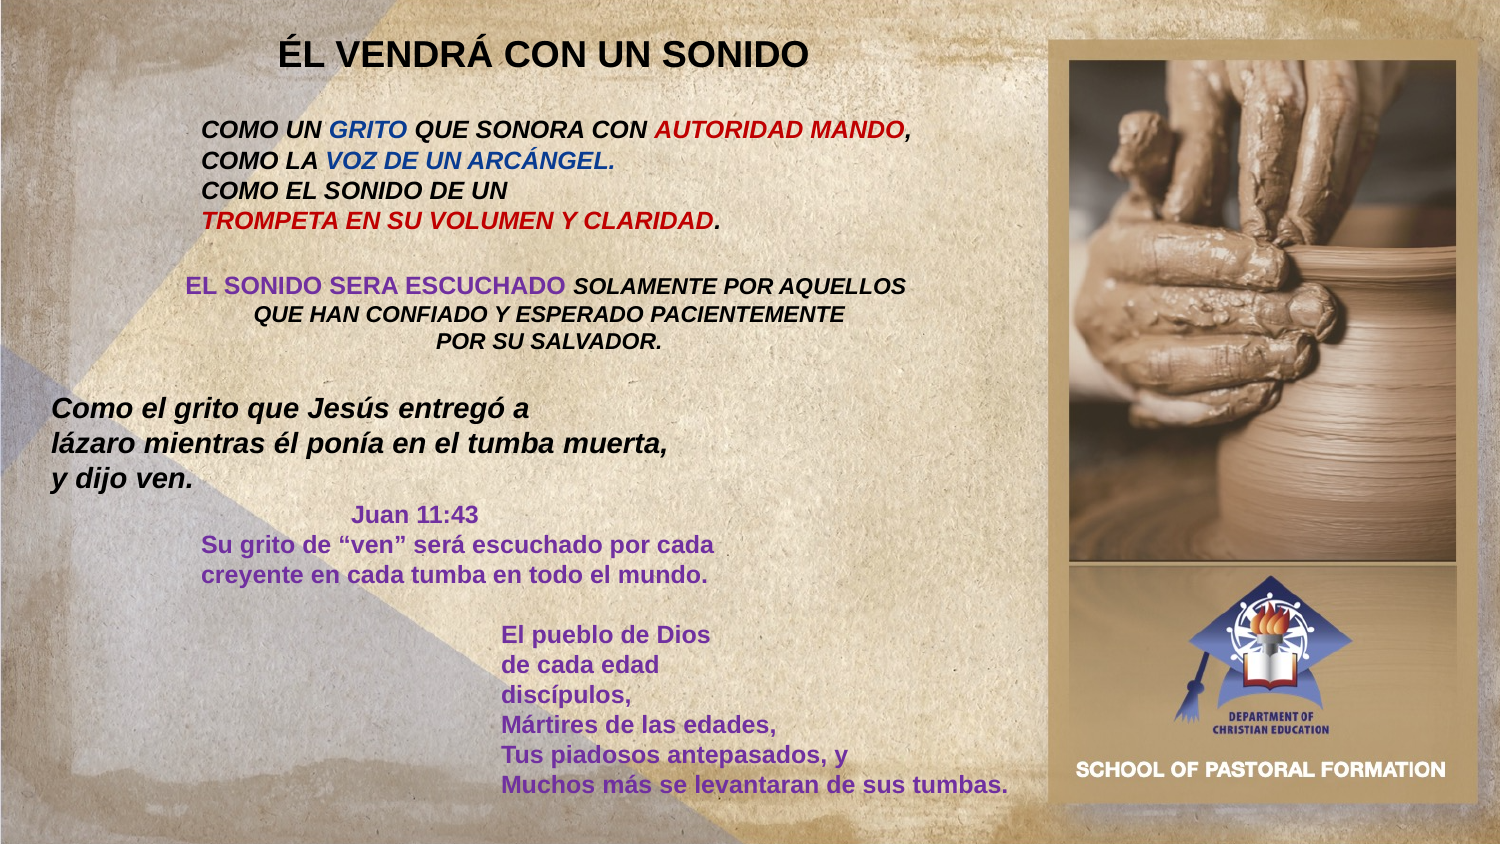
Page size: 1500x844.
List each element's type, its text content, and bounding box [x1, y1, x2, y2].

text_box ÉL VENDRÁ CON UN SONIDO COMO UN GRITO QUE SONORA CON AUTORIDAD MANDO, COMO LA VOZ DE UN ARCÁNGEL. COMO EL SONIDO DE UN TROMPETA EN SU VOLUMEN Y CLARIDAD. EL SONIDO SERA ESCUCHADO SOLAMENTE POR AQUELLOS QUE HAN CONFIADO Y ESPERADO PACIENTEMENTE POR SU SALVADOR. Como el grito que Jesús entregó a lázaro mientras él ponía en el tumba muerta, y dijo ven. Juan 11:43 Su grito de “ven” será escuchado por cada creyente en cada tumba en todo el mundo. El pueblo de Dios de cada edad discípulos, Mártires de las edades, Tus piadosos antepasados, y Muchos más se levantaran de sus tumbas. [36, 22, 1063, 806]
text_box [1063, 48, 1114, 122]
text_box [25, 48, 36, 122]
picture [0, 0, 1500, 844]
